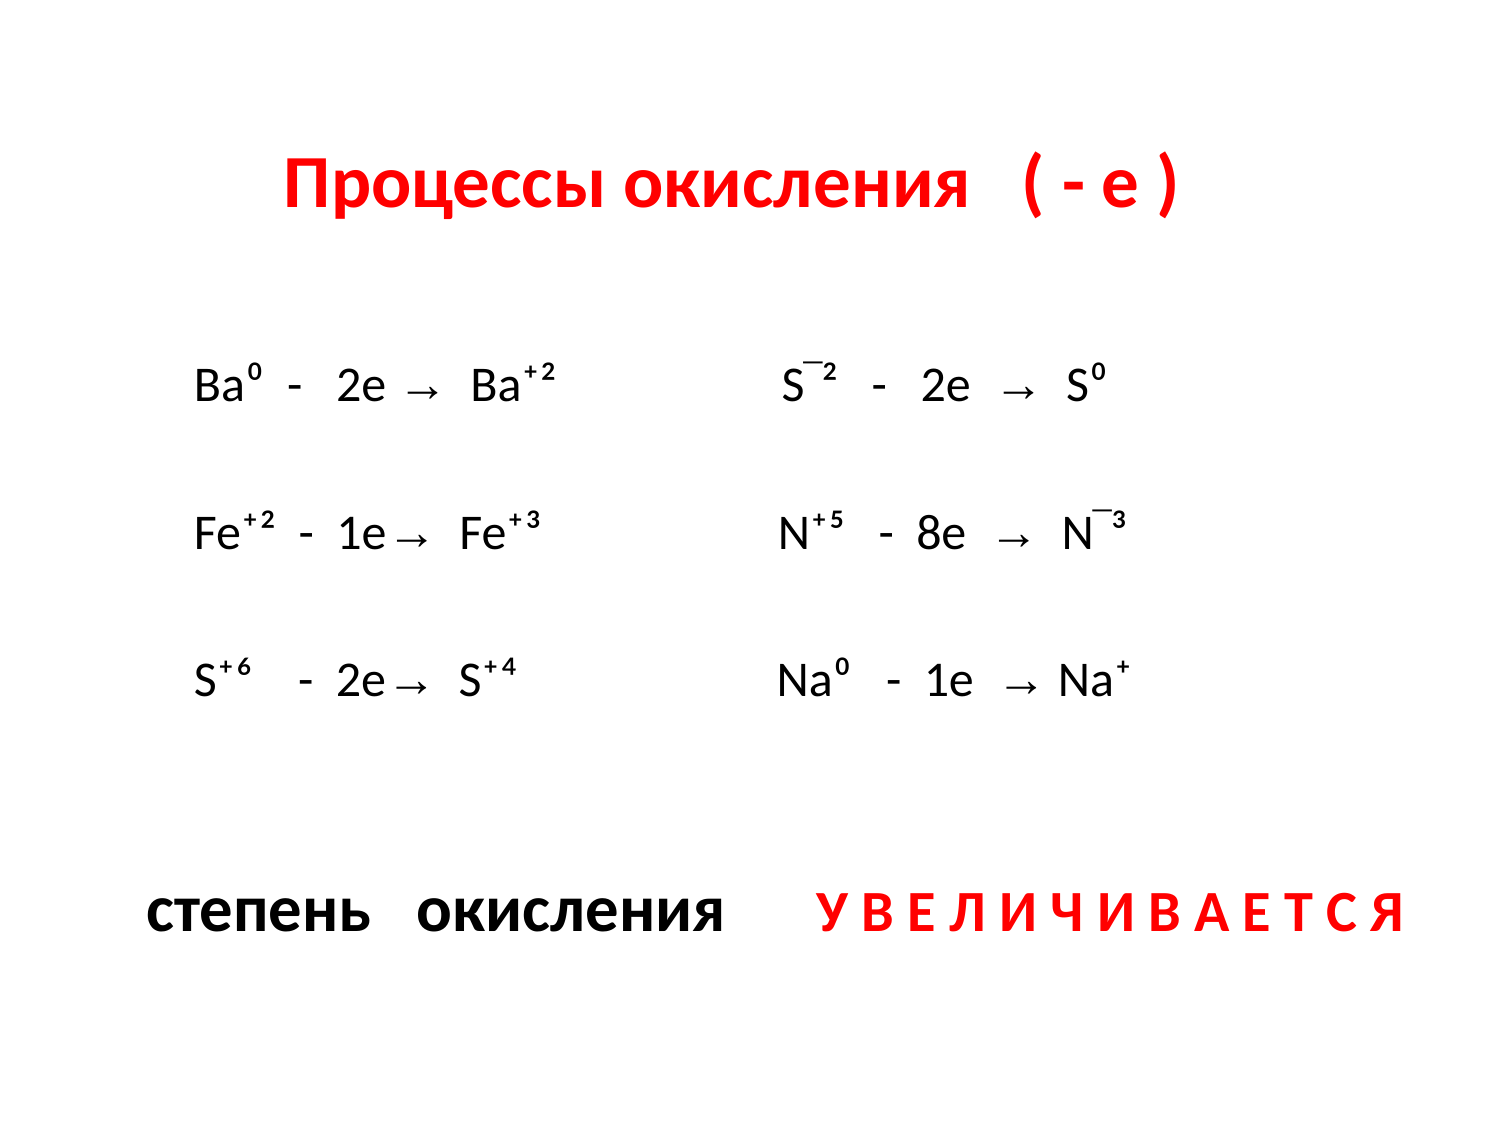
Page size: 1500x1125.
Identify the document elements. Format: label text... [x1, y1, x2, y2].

text_box Ba⁰ - 2e → Ba⁺² S‾² - 2e → S⁰ Fe⁺² - 1e→ Fe⁺³ N⁺⁵ - 8e → N‾³ S⁺⁶ - 2e→ S⁺⁴ Na⁰ - 1e → Na⁺ [100, 344, 1294, 714]
text_box степень окисления У В Е Л И Ч И В А Е Т С Я [131, 857, 1420, 953]
text_box Процессы окисления ( - е ) [135, 125, 1329, 231]
